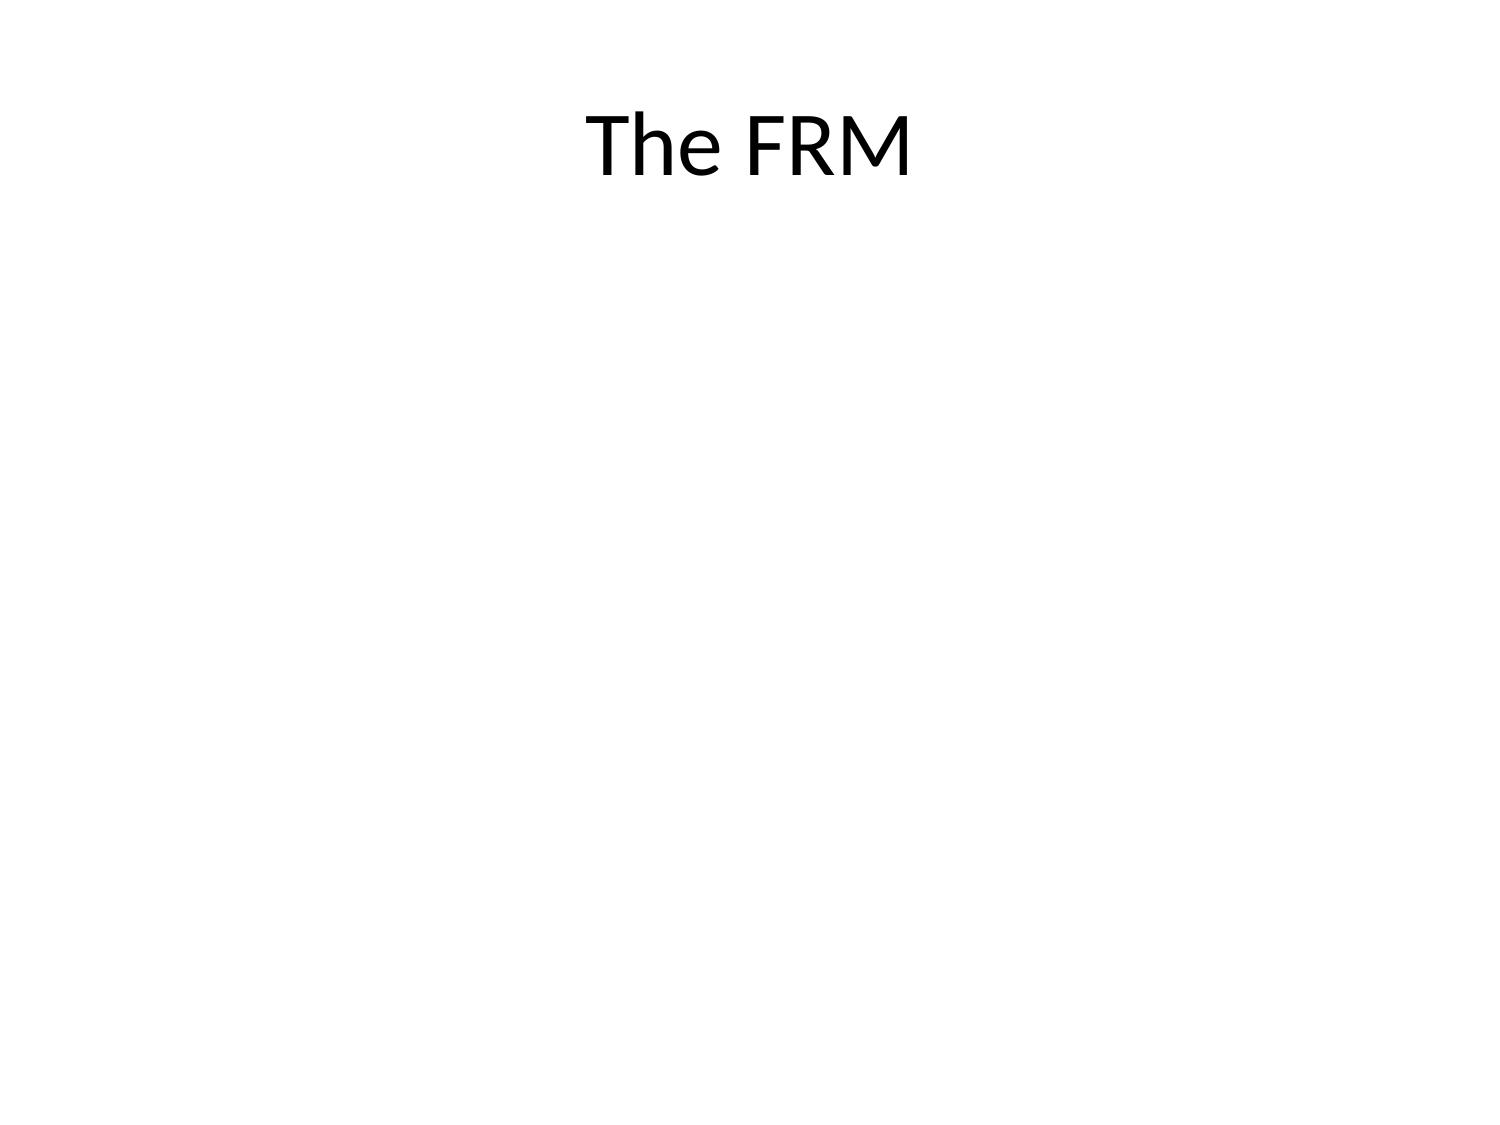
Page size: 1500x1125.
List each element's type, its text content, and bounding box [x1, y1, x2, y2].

title The FRM [75, 45, 1425, 233]
